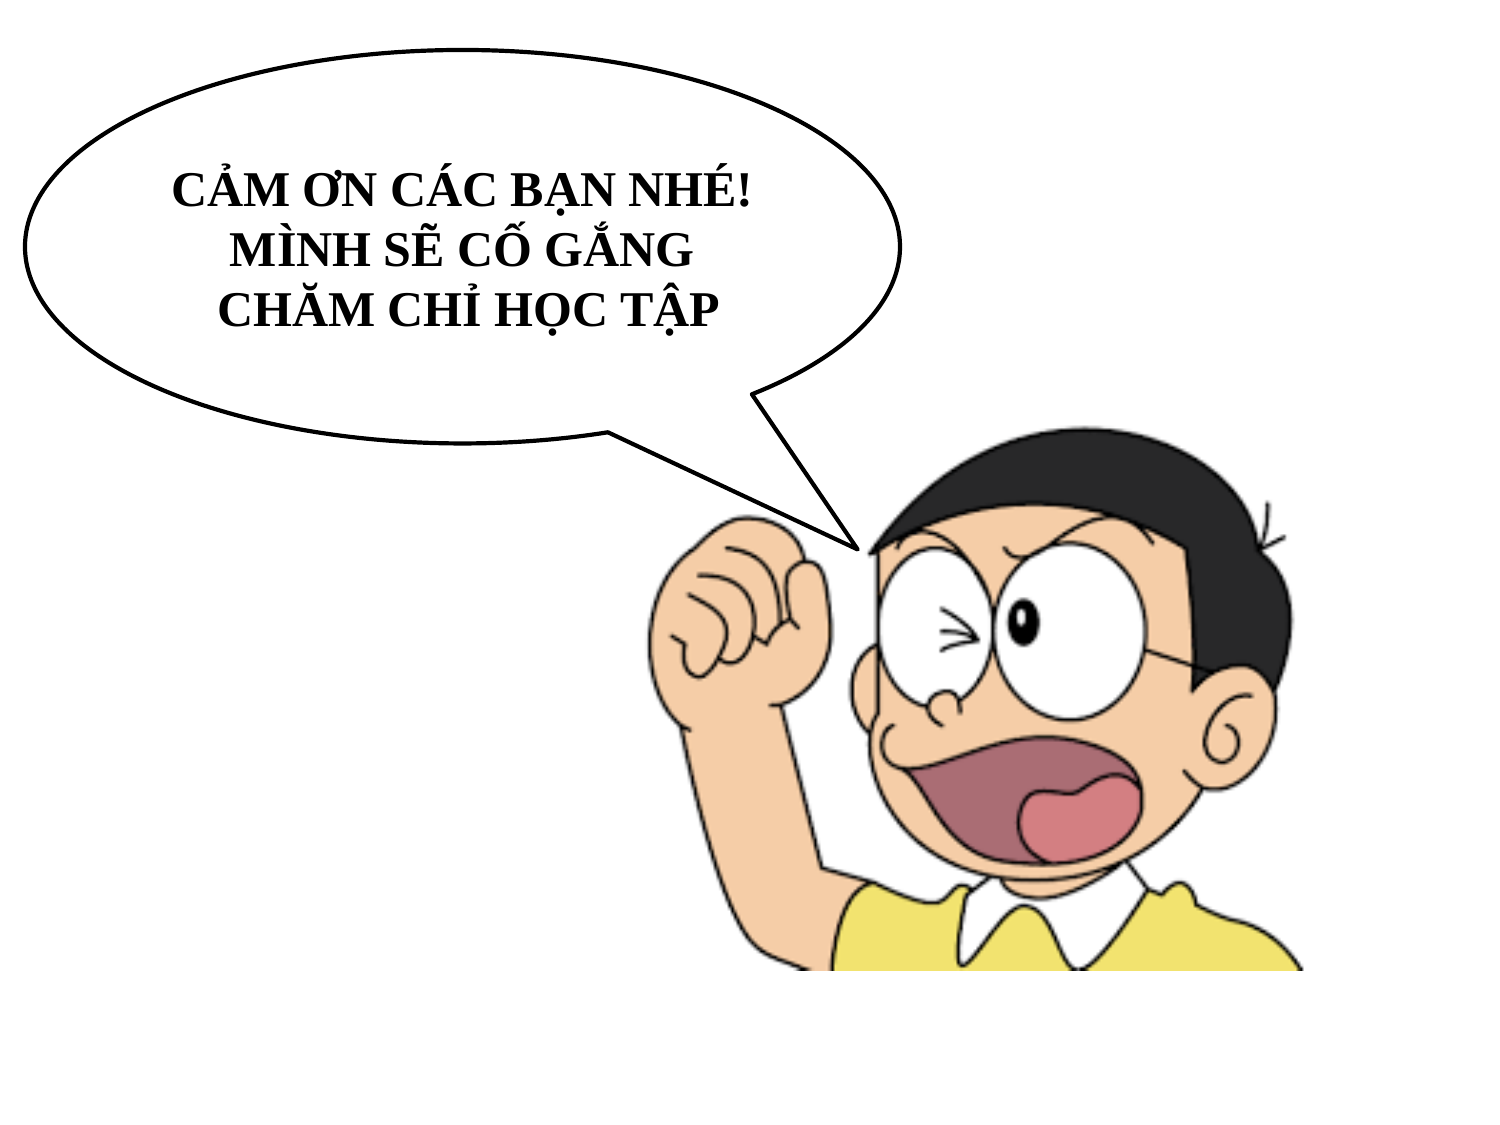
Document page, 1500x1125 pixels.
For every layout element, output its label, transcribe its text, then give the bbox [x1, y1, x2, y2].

text_box CẢM ƠN CÁC BẠN NHÉ! MÌNH SẼ CỐ GẮNG CHĂM CHỈ HỌC TẬP [22, 47, 903, 446]
picture [612, 387, 1319, 971]
